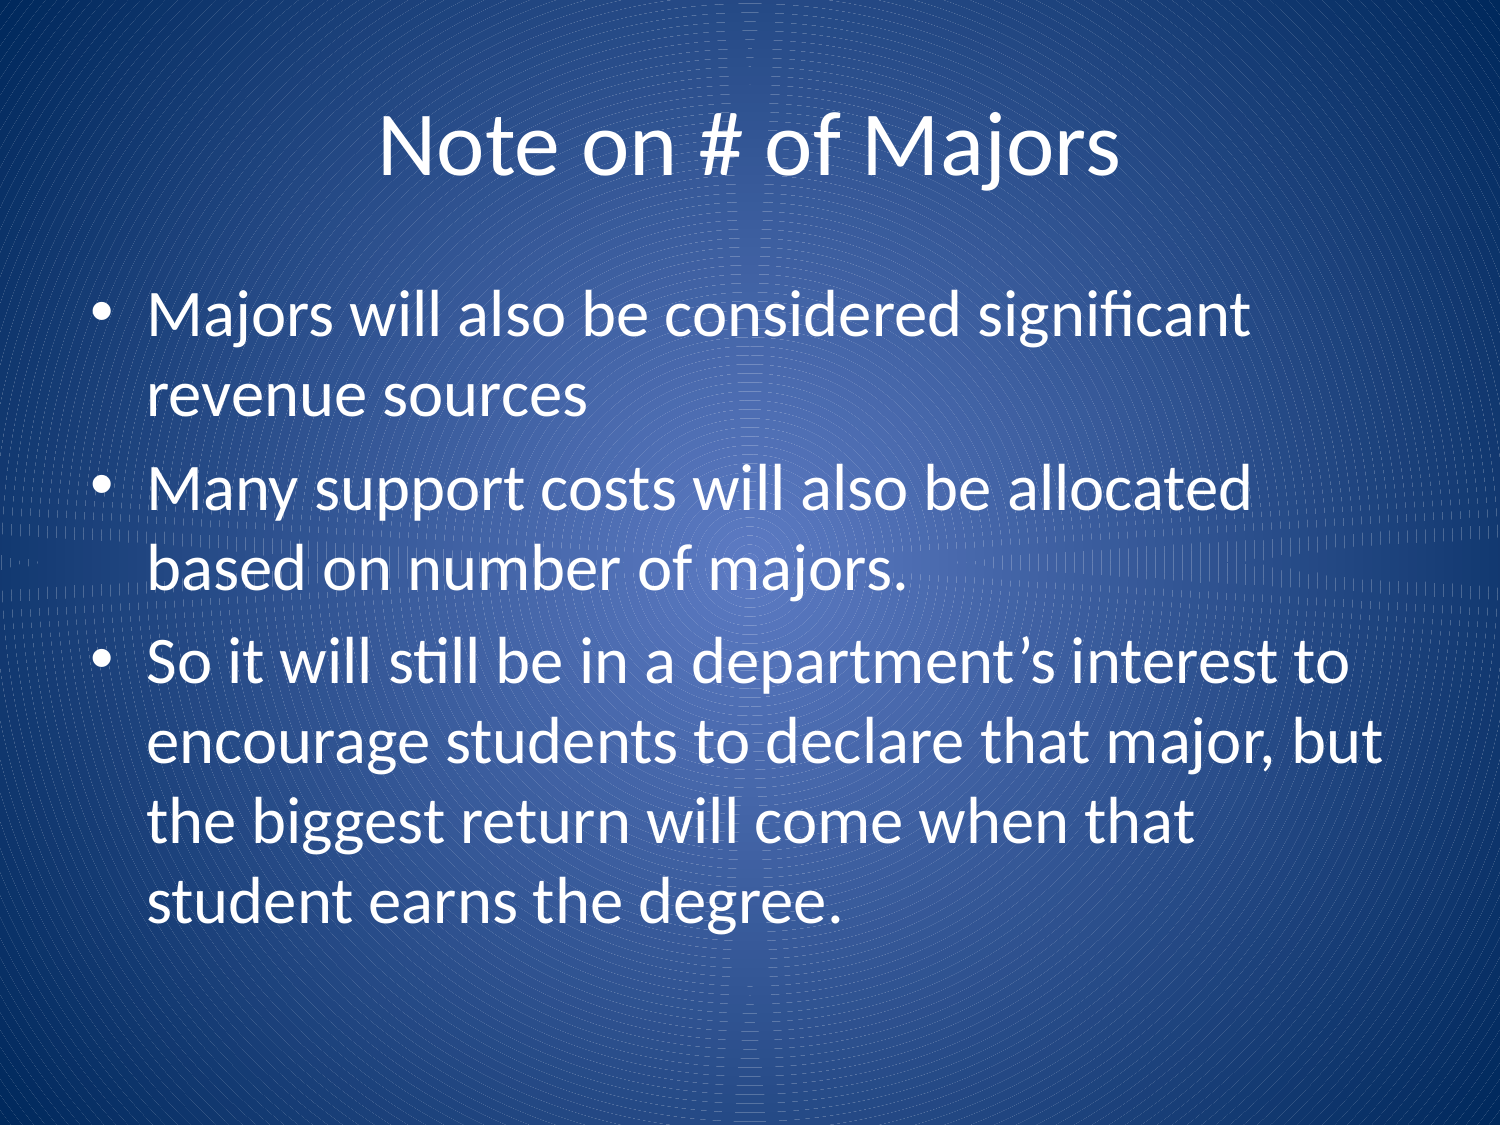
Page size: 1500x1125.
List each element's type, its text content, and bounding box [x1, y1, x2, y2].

list Majors will also be considered significant revenue sources Many support costs will also be allocated based on number of majors. So it will still be in a department’s interest to encourage students to declare that major, but the biggest return will come when that student earns the degree. [75, 262, 1425, 1005]
title Note on # of Majors [75, 45, 1425, 233]
